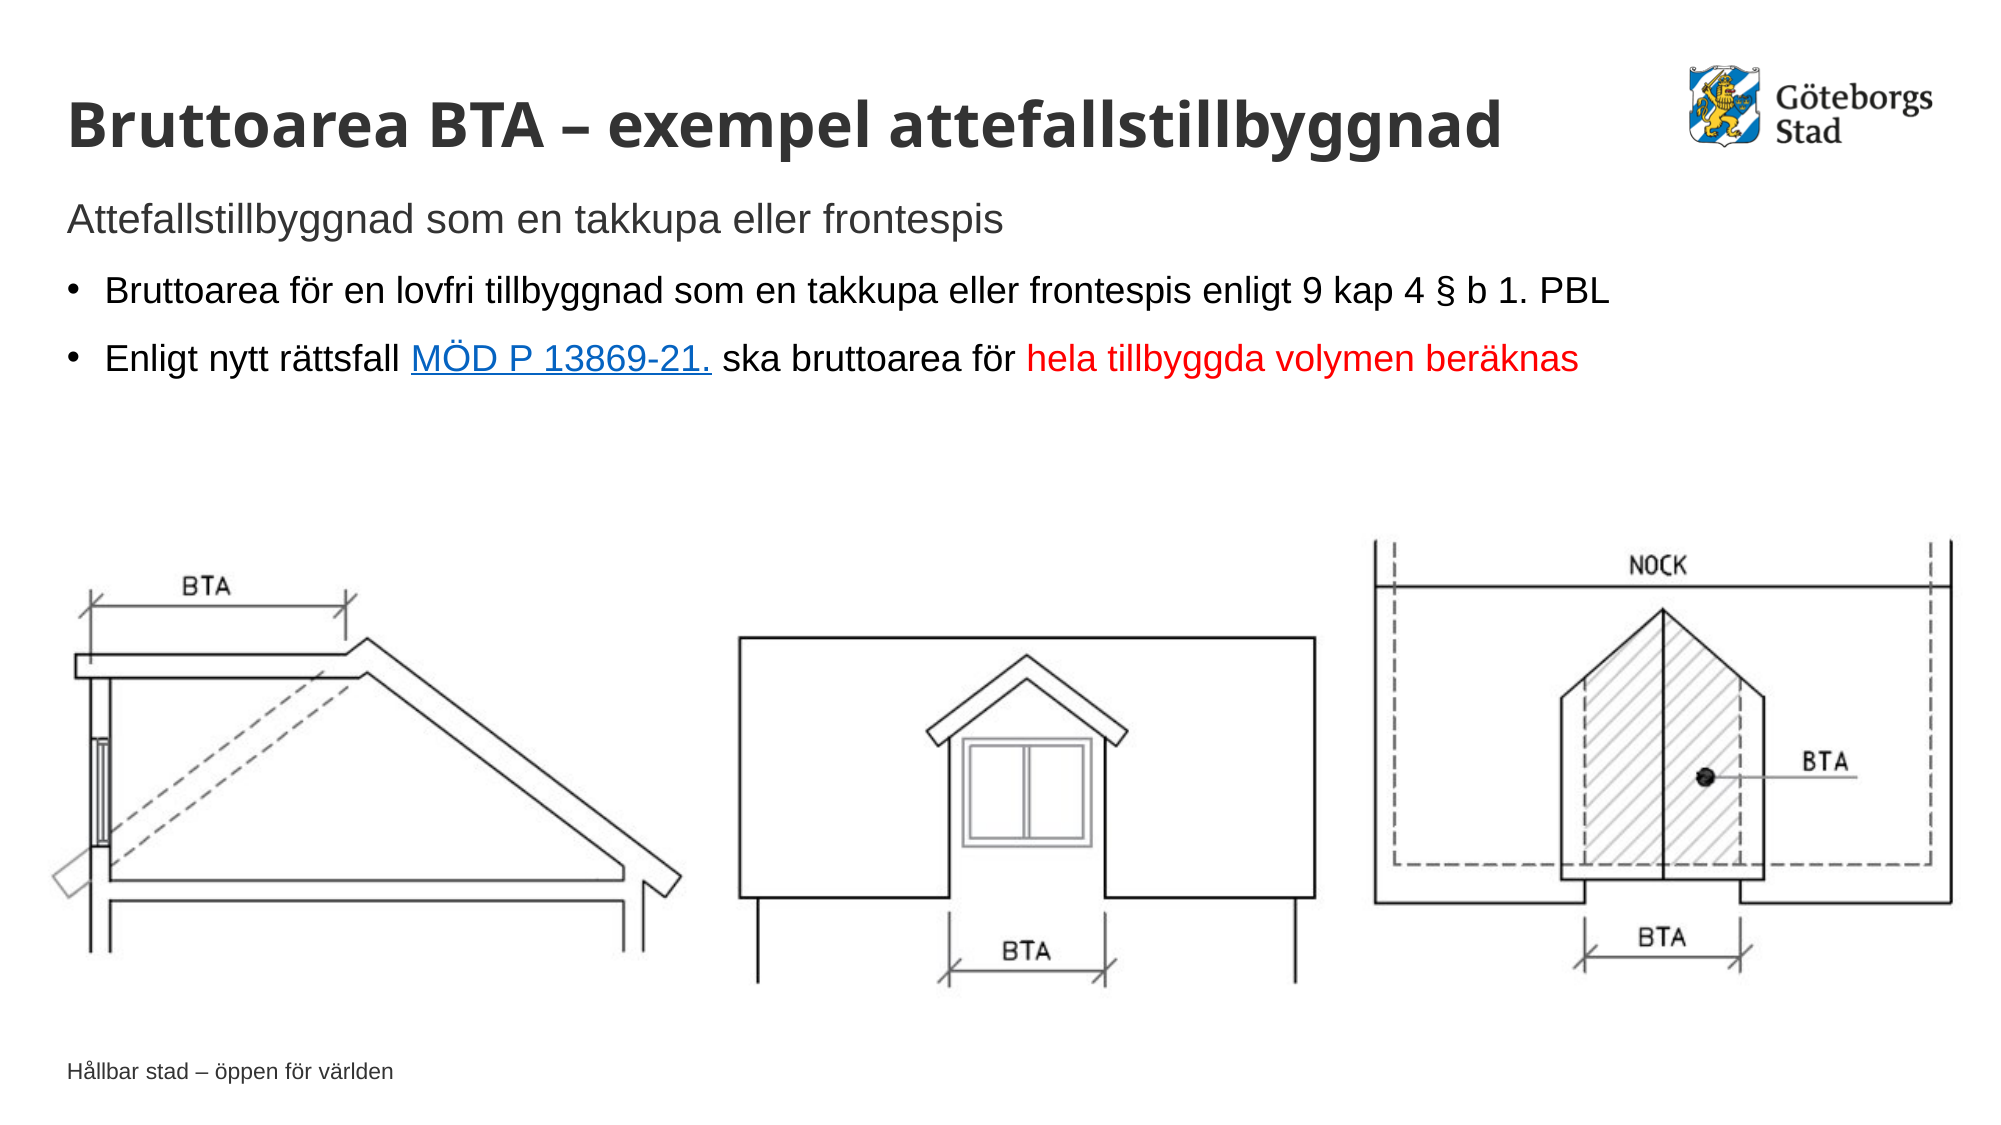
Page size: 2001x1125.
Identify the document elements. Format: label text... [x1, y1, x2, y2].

title Bruttoarea BTA – exempel attefallstillbyggnad [66, 66, 1688, 187]
picture [36, 522, 1964, 1003]
text_box Attefallstillbyggnad som en takkupa eller frontespis Bruttoarea för en lovfri tillbyggnad som en takkupa eller frontespis enligt 9 kap 4 § b 1. PBL Enligt nytt rättsfall MÖD P 13869-21.​ ska bruttoarea för hela tillbyggda volymen beräknas [66, 187, 1933, 491]
picture [1689, 65, 1933, 148]
